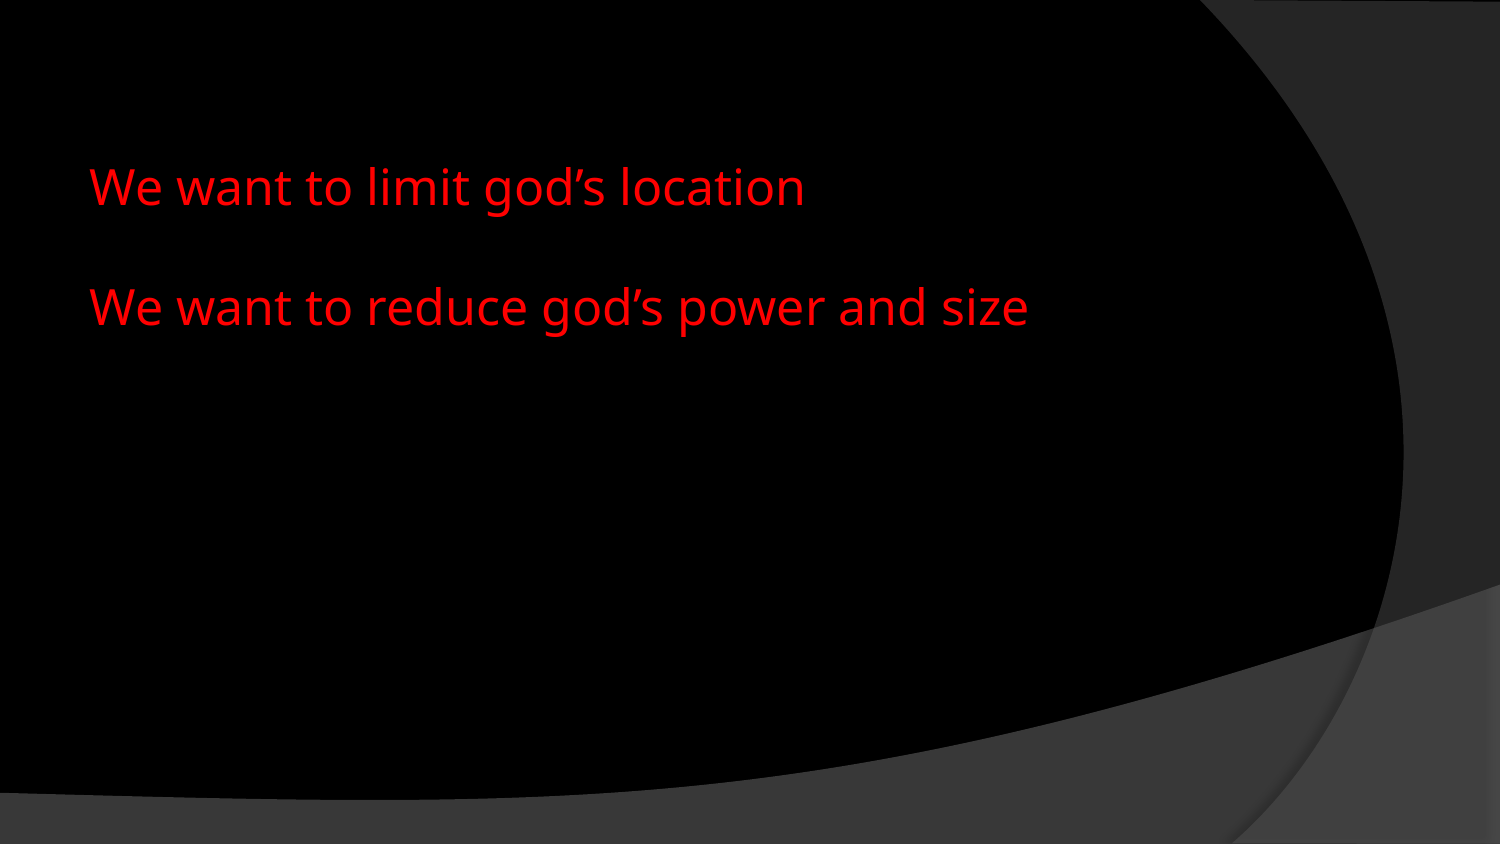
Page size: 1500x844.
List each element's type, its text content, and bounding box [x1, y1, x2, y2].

text_box We want to limit god’s location We want to reduce god’s power and size [75, 148, 1250, 463]
